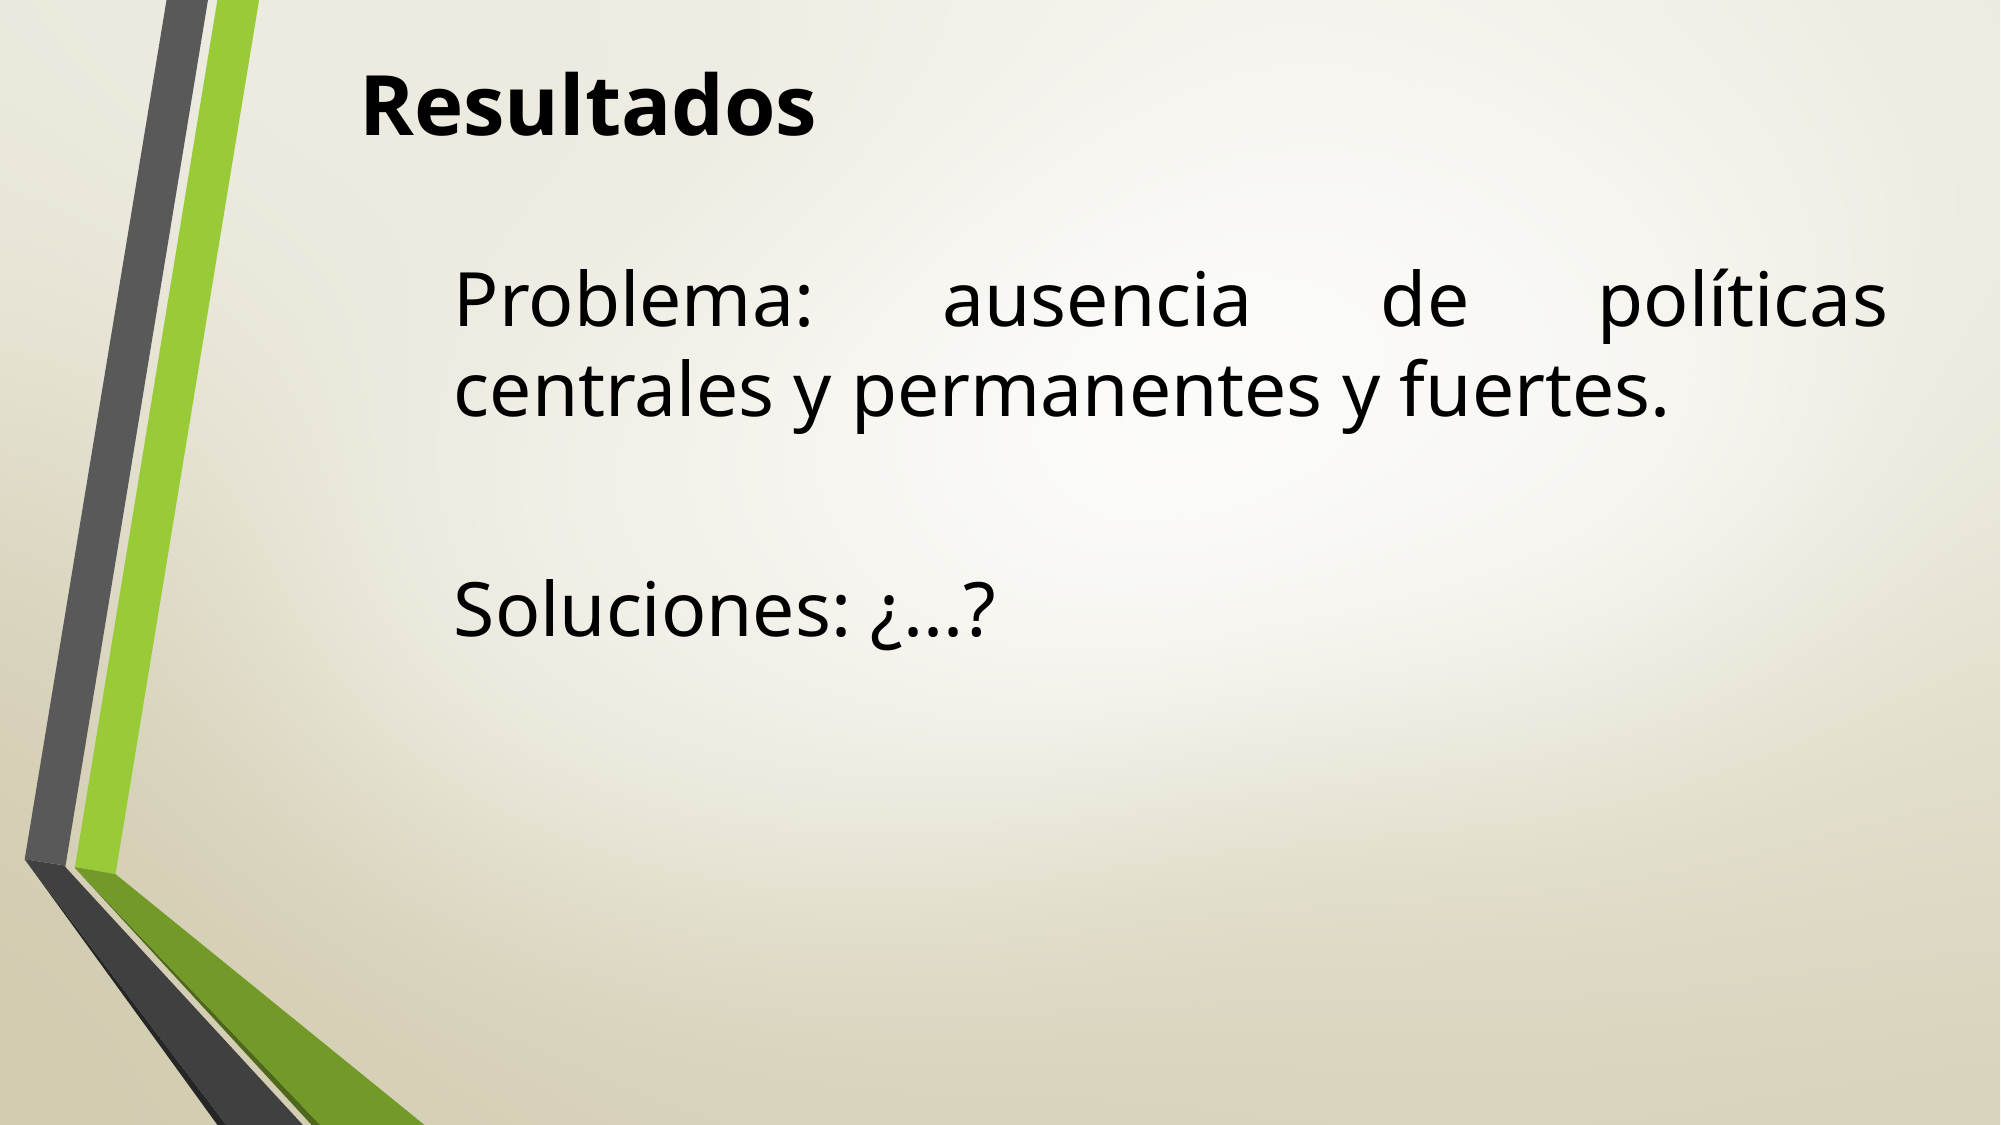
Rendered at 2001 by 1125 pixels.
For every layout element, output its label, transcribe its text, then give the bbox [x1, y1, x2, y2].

text_box Soluciones: ¿...? [439, 554, 1904, 660]
text_box Problema: ausencia de políticas centrales y permanentes y fuertes. [439, 244, 1904, 439]
text_box Resultados [344, 44, 1935, 160]
